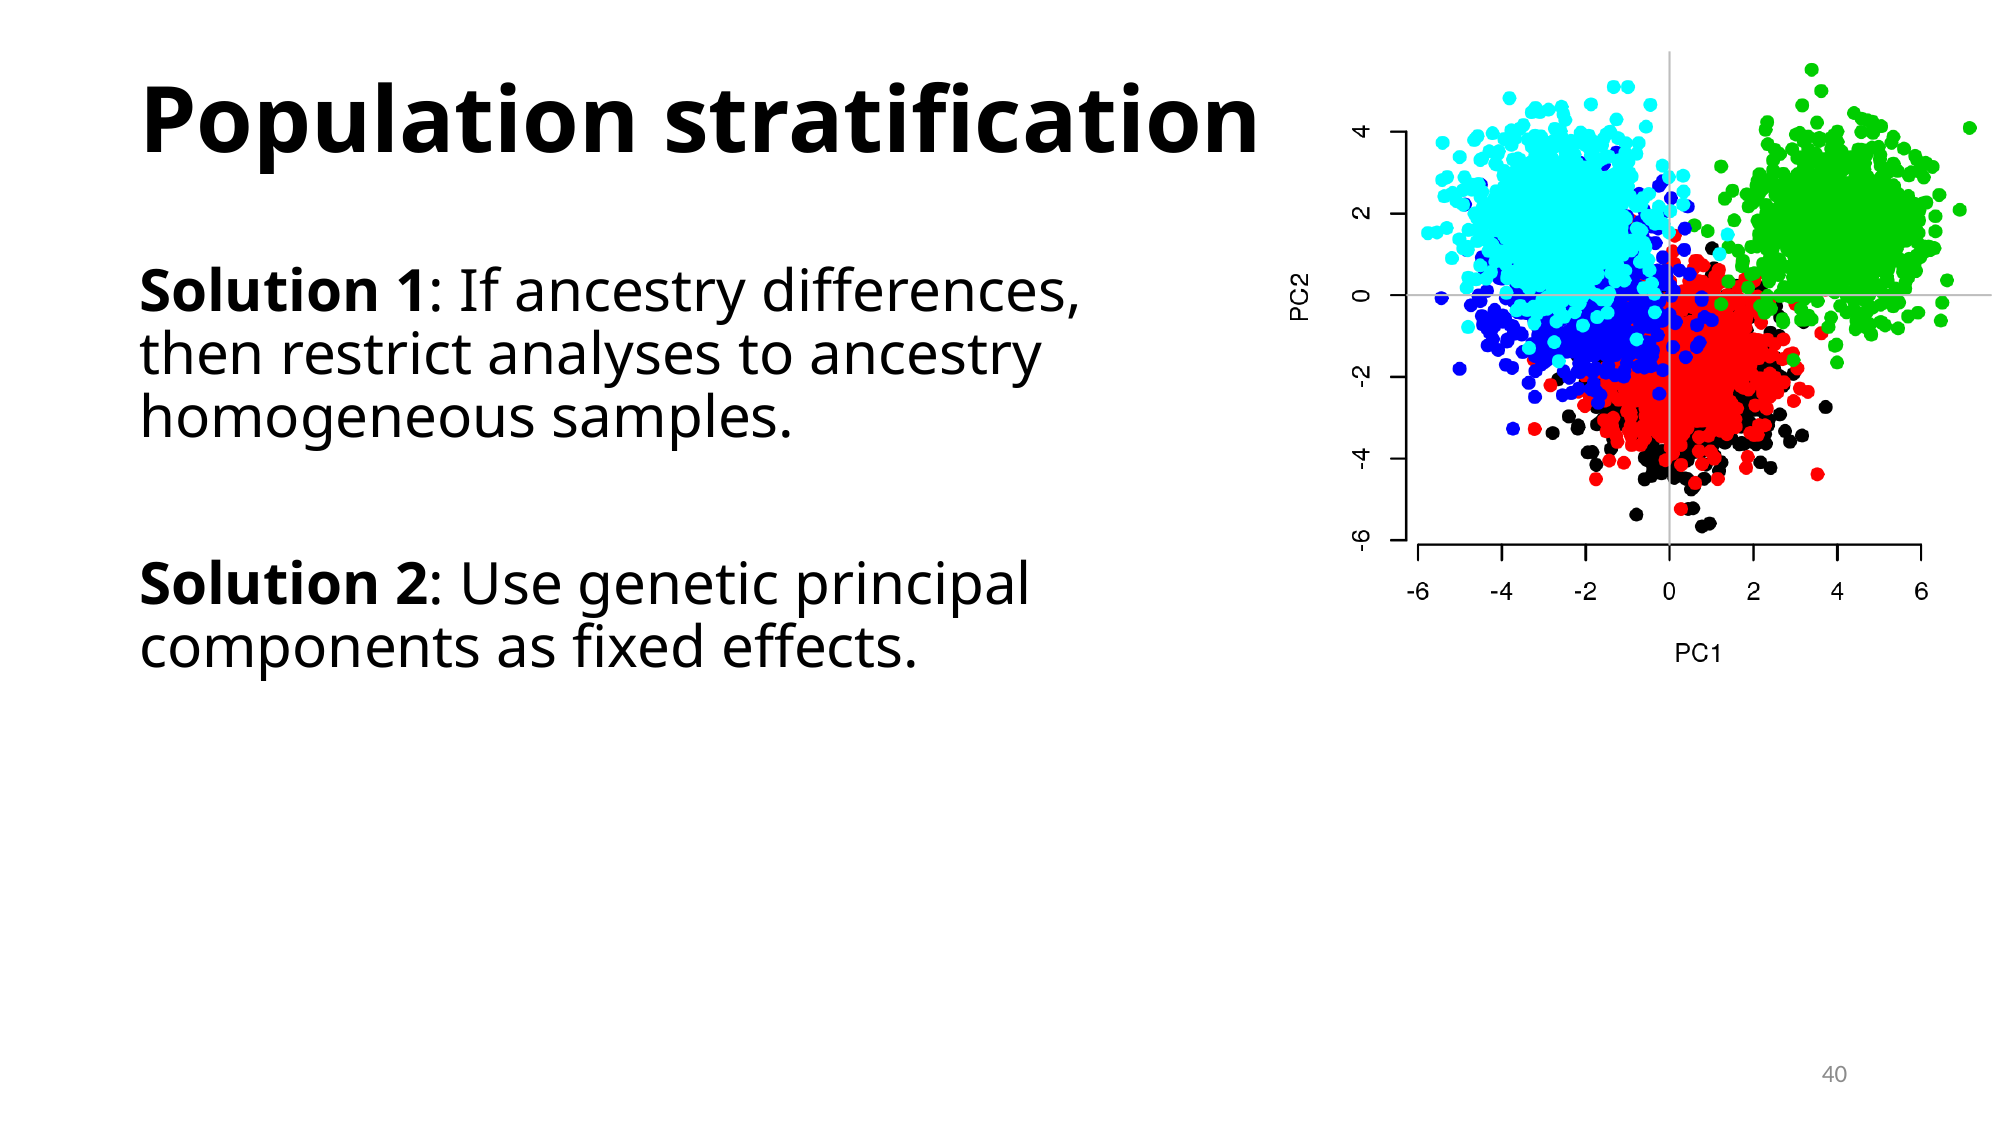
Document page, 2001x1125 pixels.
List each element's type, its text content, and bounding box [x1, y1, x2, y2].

list Solution 1: If ancestry differences, then restrict analyses to ancestry homogeneous samples. Solution 2: Use genetic principal components as fixed effects. [124, 253, 1169, 998]
title Population stratification [124, 13, 1280, 232]
slide_number 40 [1412, 1042, 1863, 1103]
picture [1280, 0, 2000, 701]
